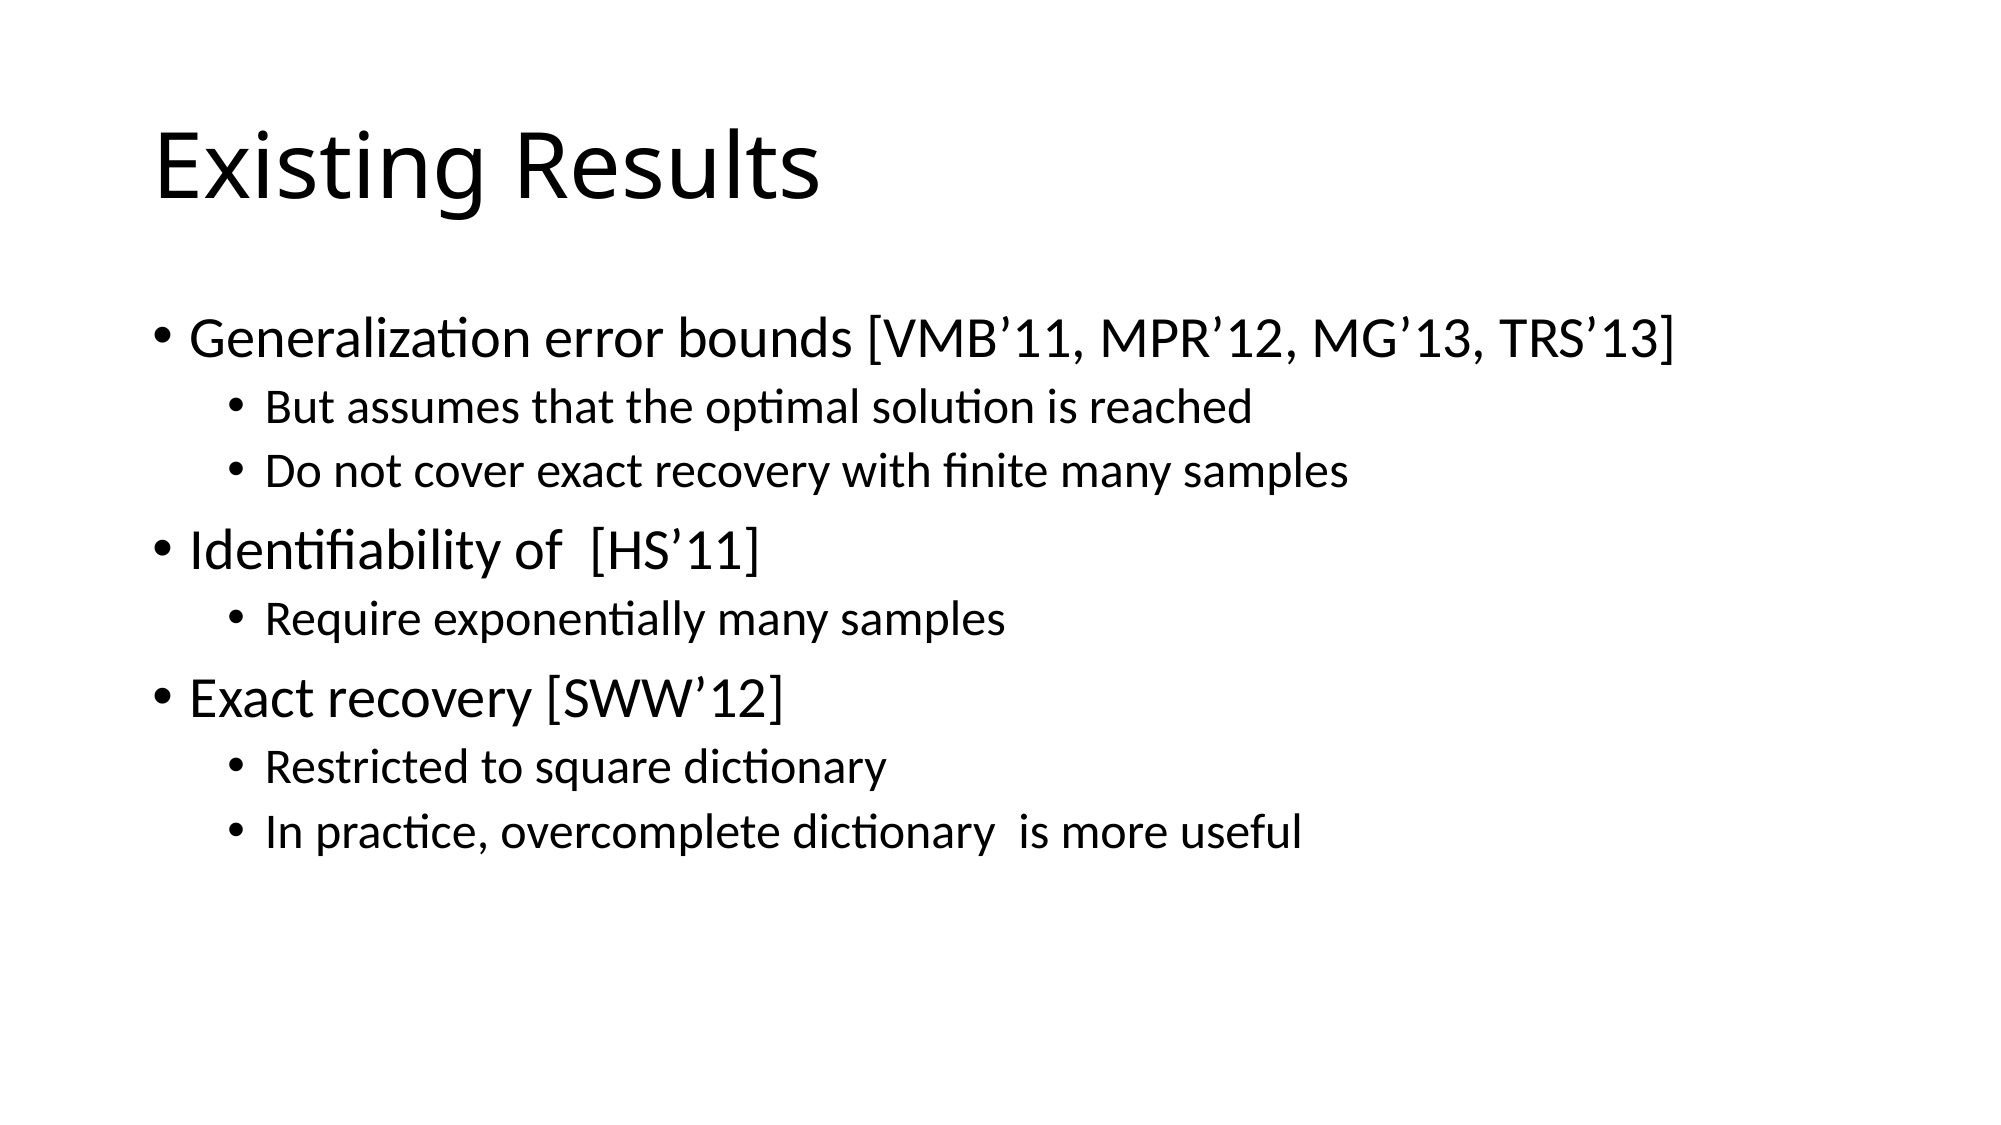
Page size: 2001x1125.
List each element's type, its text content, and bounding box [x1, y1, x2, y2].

title Existing Results [137, 59, 1863, 278]
